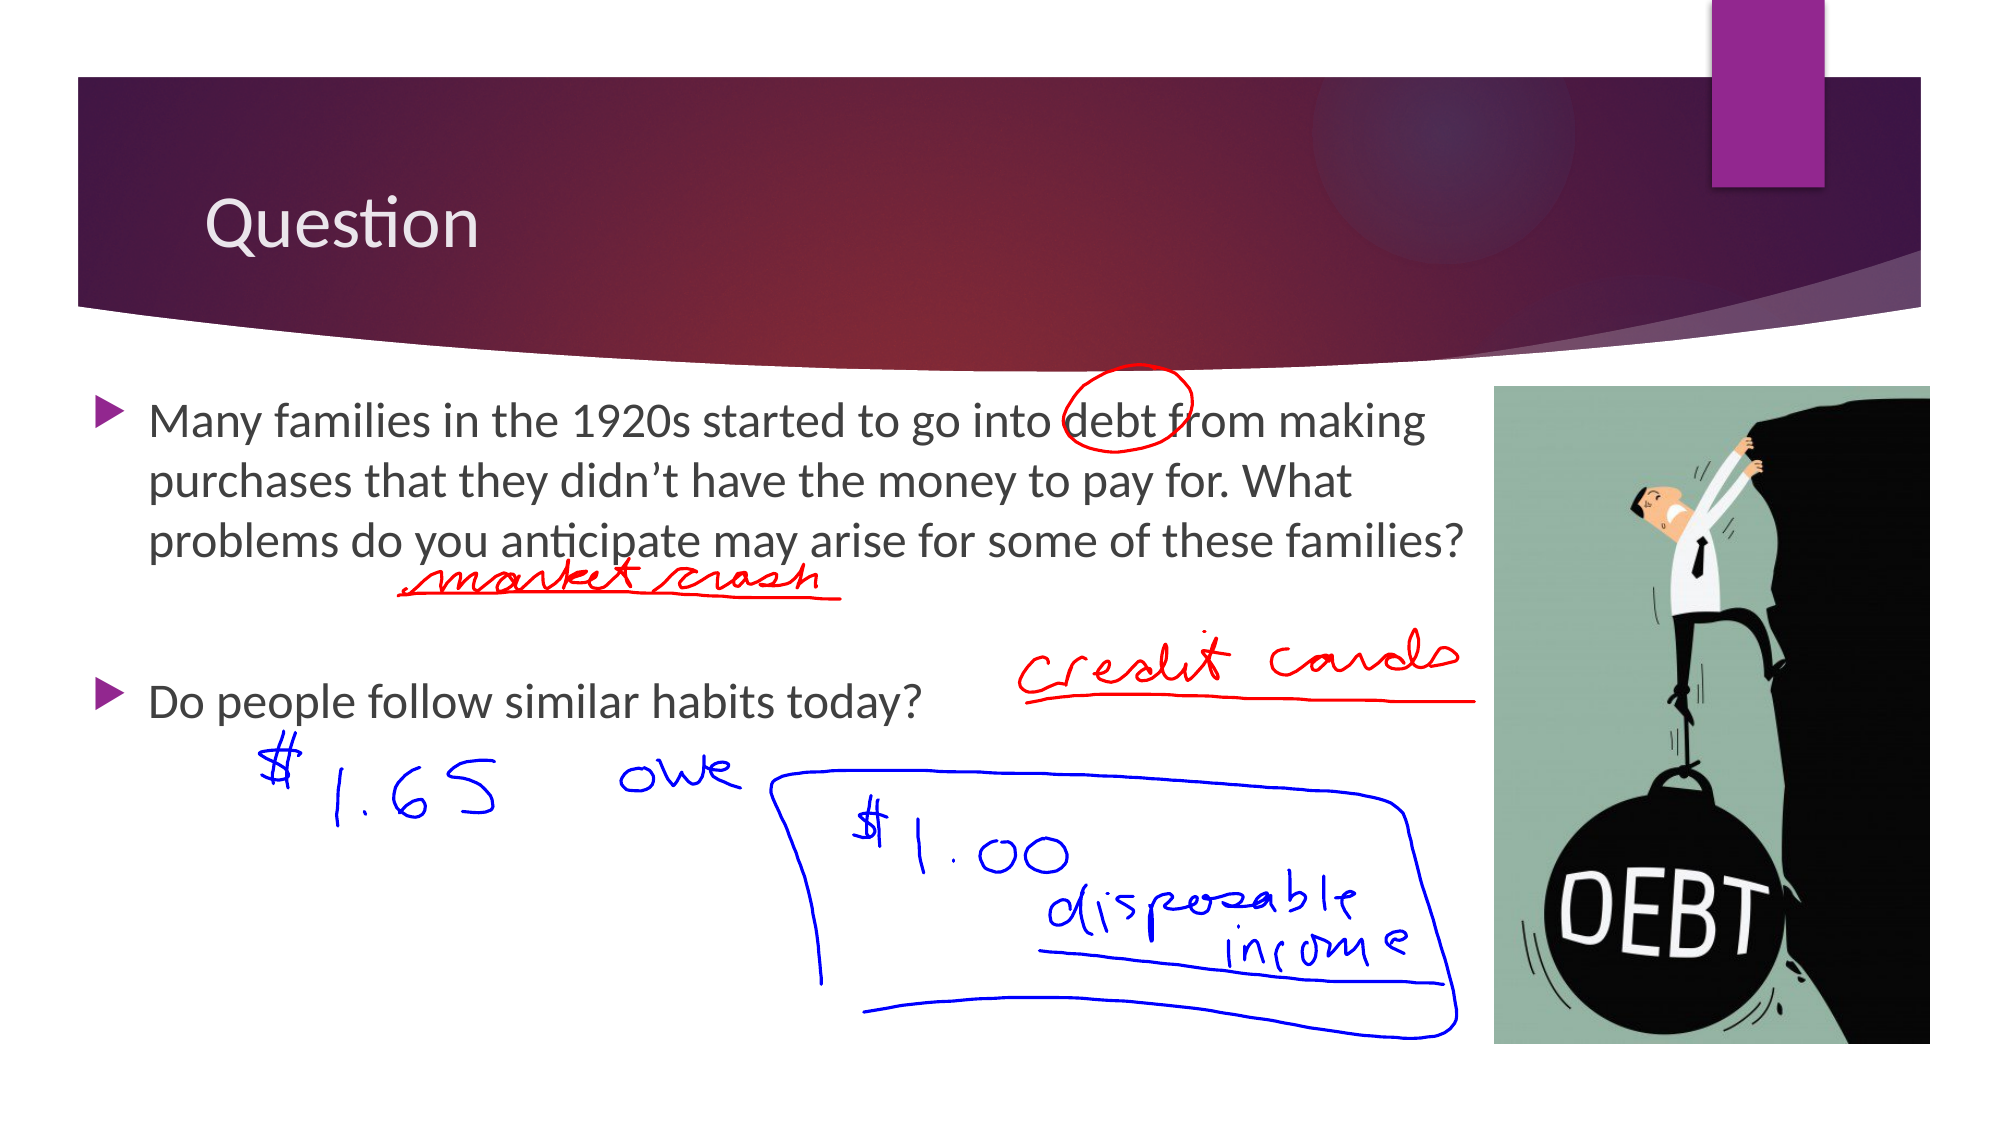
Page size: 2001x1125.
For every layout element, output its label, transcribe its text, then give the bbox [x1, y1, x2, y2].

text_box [397, 557, 841, 600]
text_box [1062, 363, 1194, 453]
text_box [336, 767, 426, 827]
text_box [770, 770, 1457, 1039]
title Question [189, 159, 1627, 276]
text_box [1026, 629, 1475, 704]
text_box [259, 730, 302, 789]
list Many families in the 1920s started to go into debt from making purchases that they didn’t have the money to pay for. What problems do you anticipate may arise for some of these families? Do people follow similar habits today? [76, 379, 1525, 940]
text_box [620, 755, 741, 792]
picture [1494, 386, 1930, 1045]
text_box [447, 759, 496, 814]
